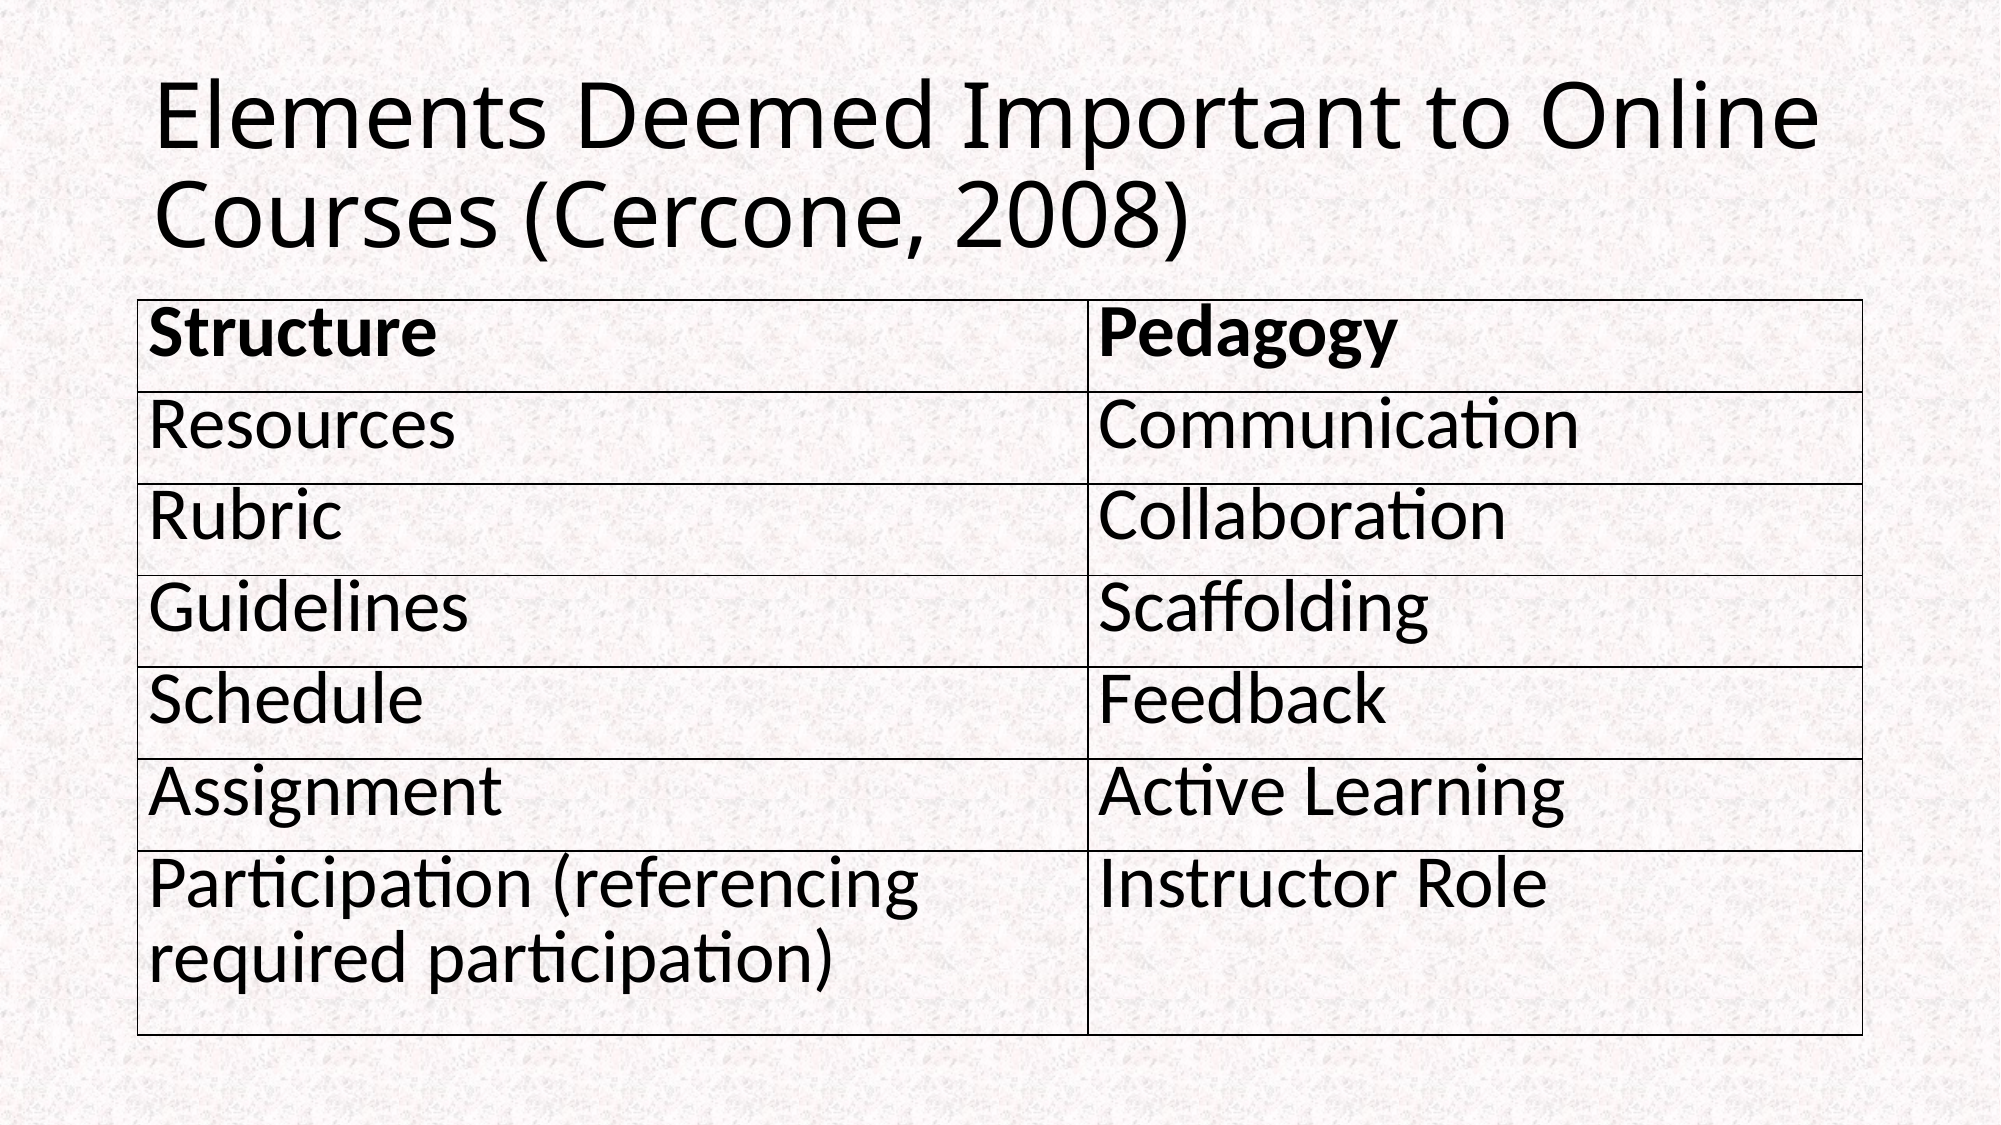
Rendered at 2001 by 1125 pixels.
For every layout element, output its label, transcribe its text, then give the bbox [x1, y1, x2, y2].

table_cell Instructor Role [1089, 852, 1862, 1034]
table_cell Feedback [1089, 668, 1862, 758]
table_cell Rubric [138, 485, 1087, 575]
table_cell Active Learning [1089, 760, 1862, 850]
table_header Structure [138, 301, 1087, 391]
title Elements Deemed Important to Online Courses (Cercone, 2008) [137, 59, 1863, 278]
picture [0, 0, 2001, 1125]
table_cell Participation (referencing required participation) [138, 852, 1087, 1034]
table_cell Guidelines [138, 576, 1087, 666]
table_cell Communication [1089, 393, 1862, 483]
table_cell Schedule [138, 668, 1087, 758]
table_header Pedagogy [1089, 301, 1862, 391]
table_cell Resources [138, 393, 1087, 483]
table_cell Scaffolding [1089, 576, 1862, 666]
table_cell Assignment [138, 760, 1087, 850]
table_cell Collaboration [1089, 485, 1862, 575]
